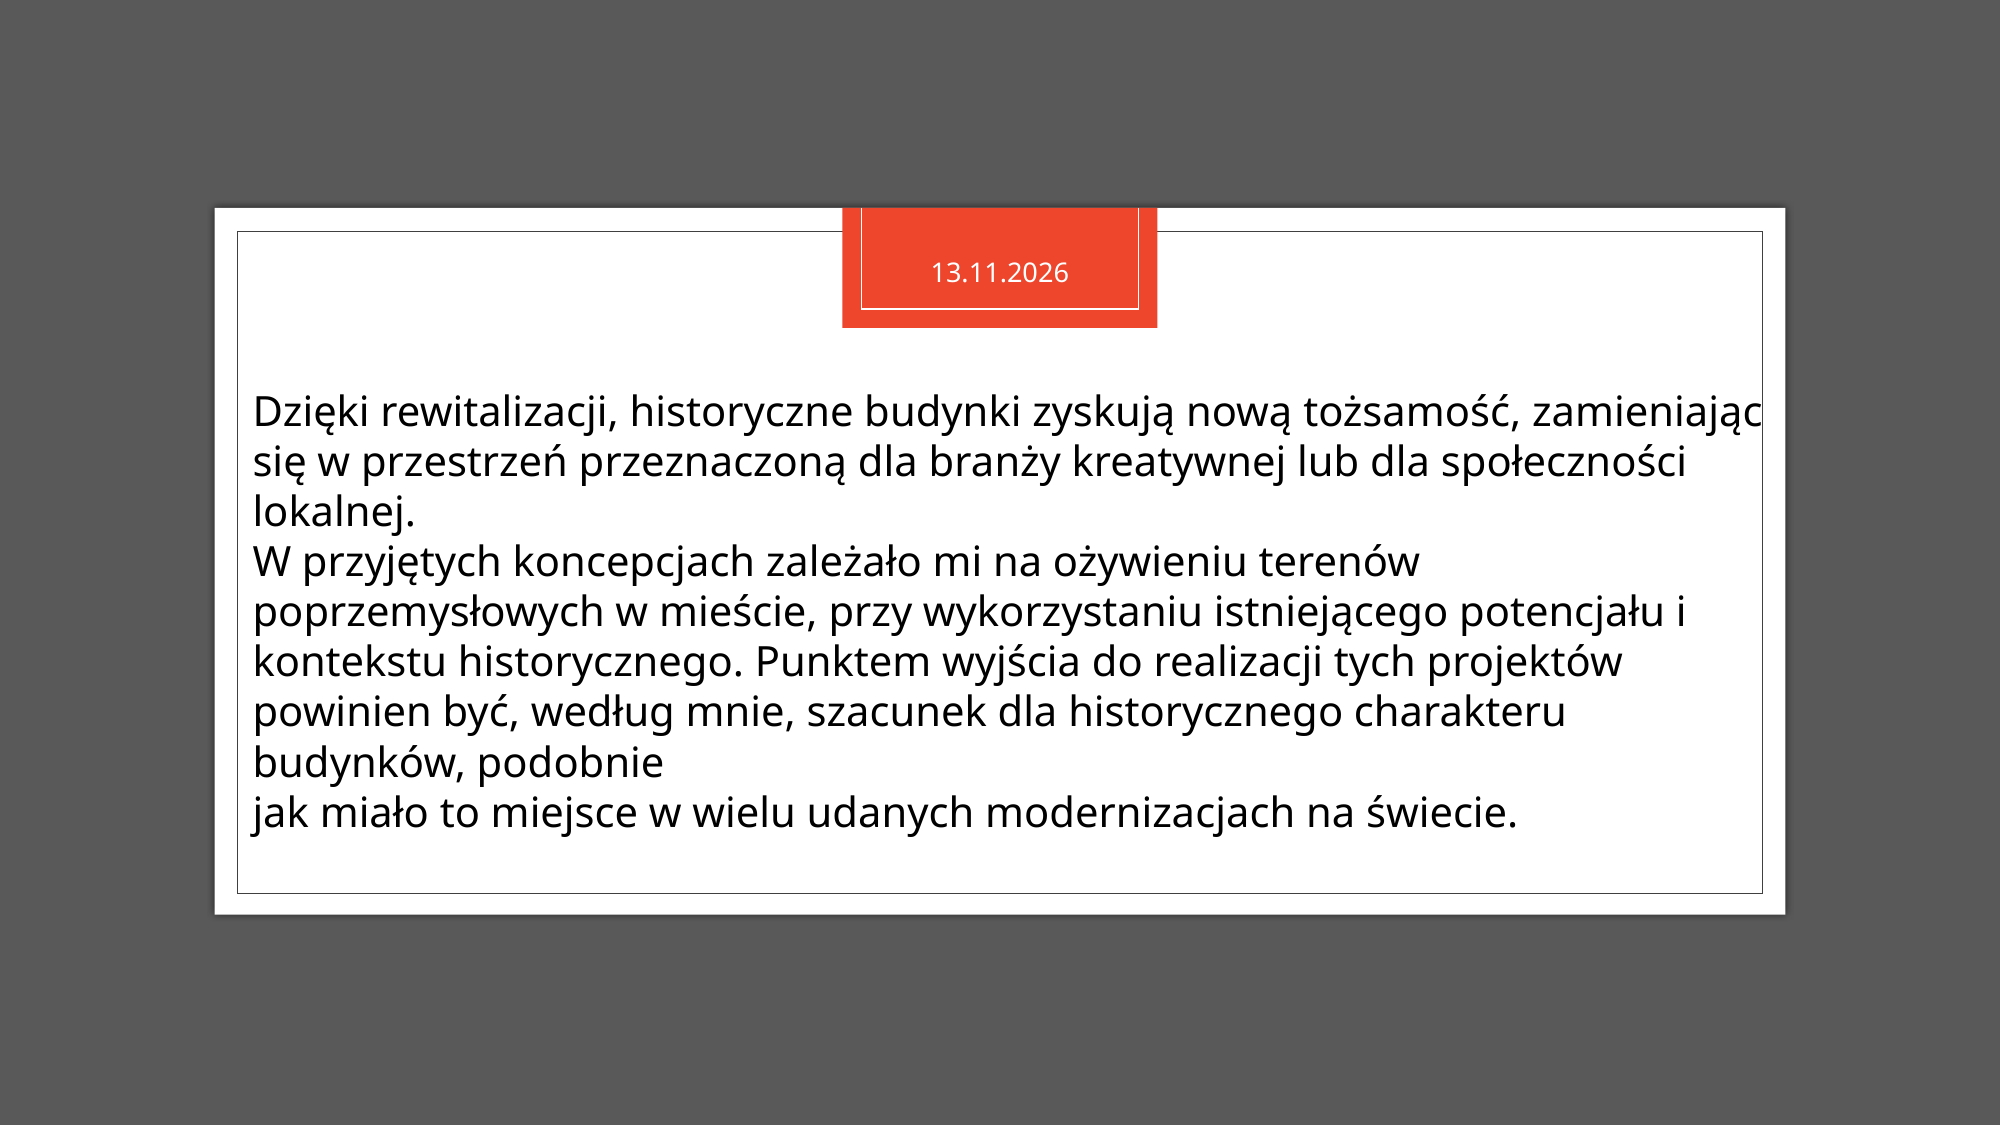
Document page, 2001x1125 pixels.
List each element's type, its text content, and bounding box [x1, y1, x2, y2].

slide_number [872, 220, 1128, 300]
text_box Dzięki rewitalizacji, historyczne budynki zyskują nową tożsamość, zamieniając się w przestrzeń przeznaczoną dla branży kreatywnej lub dla społeczności lokalnej. W przyjętych koncepcjach zależało mi na ożywieniu terenów poprzemysłowych w mieście, przy wykorzystaniu istniejącego potencjału i kontekstu historycznego. Punktem wyjścia do realizacji tych projektów powinien być, według mnie, szacunek dla historycznego charakteru budynków, podobnie jak miało to miejsce w wielu udanych modernizacjach na świecie. [237, 299, 1780, 921]
